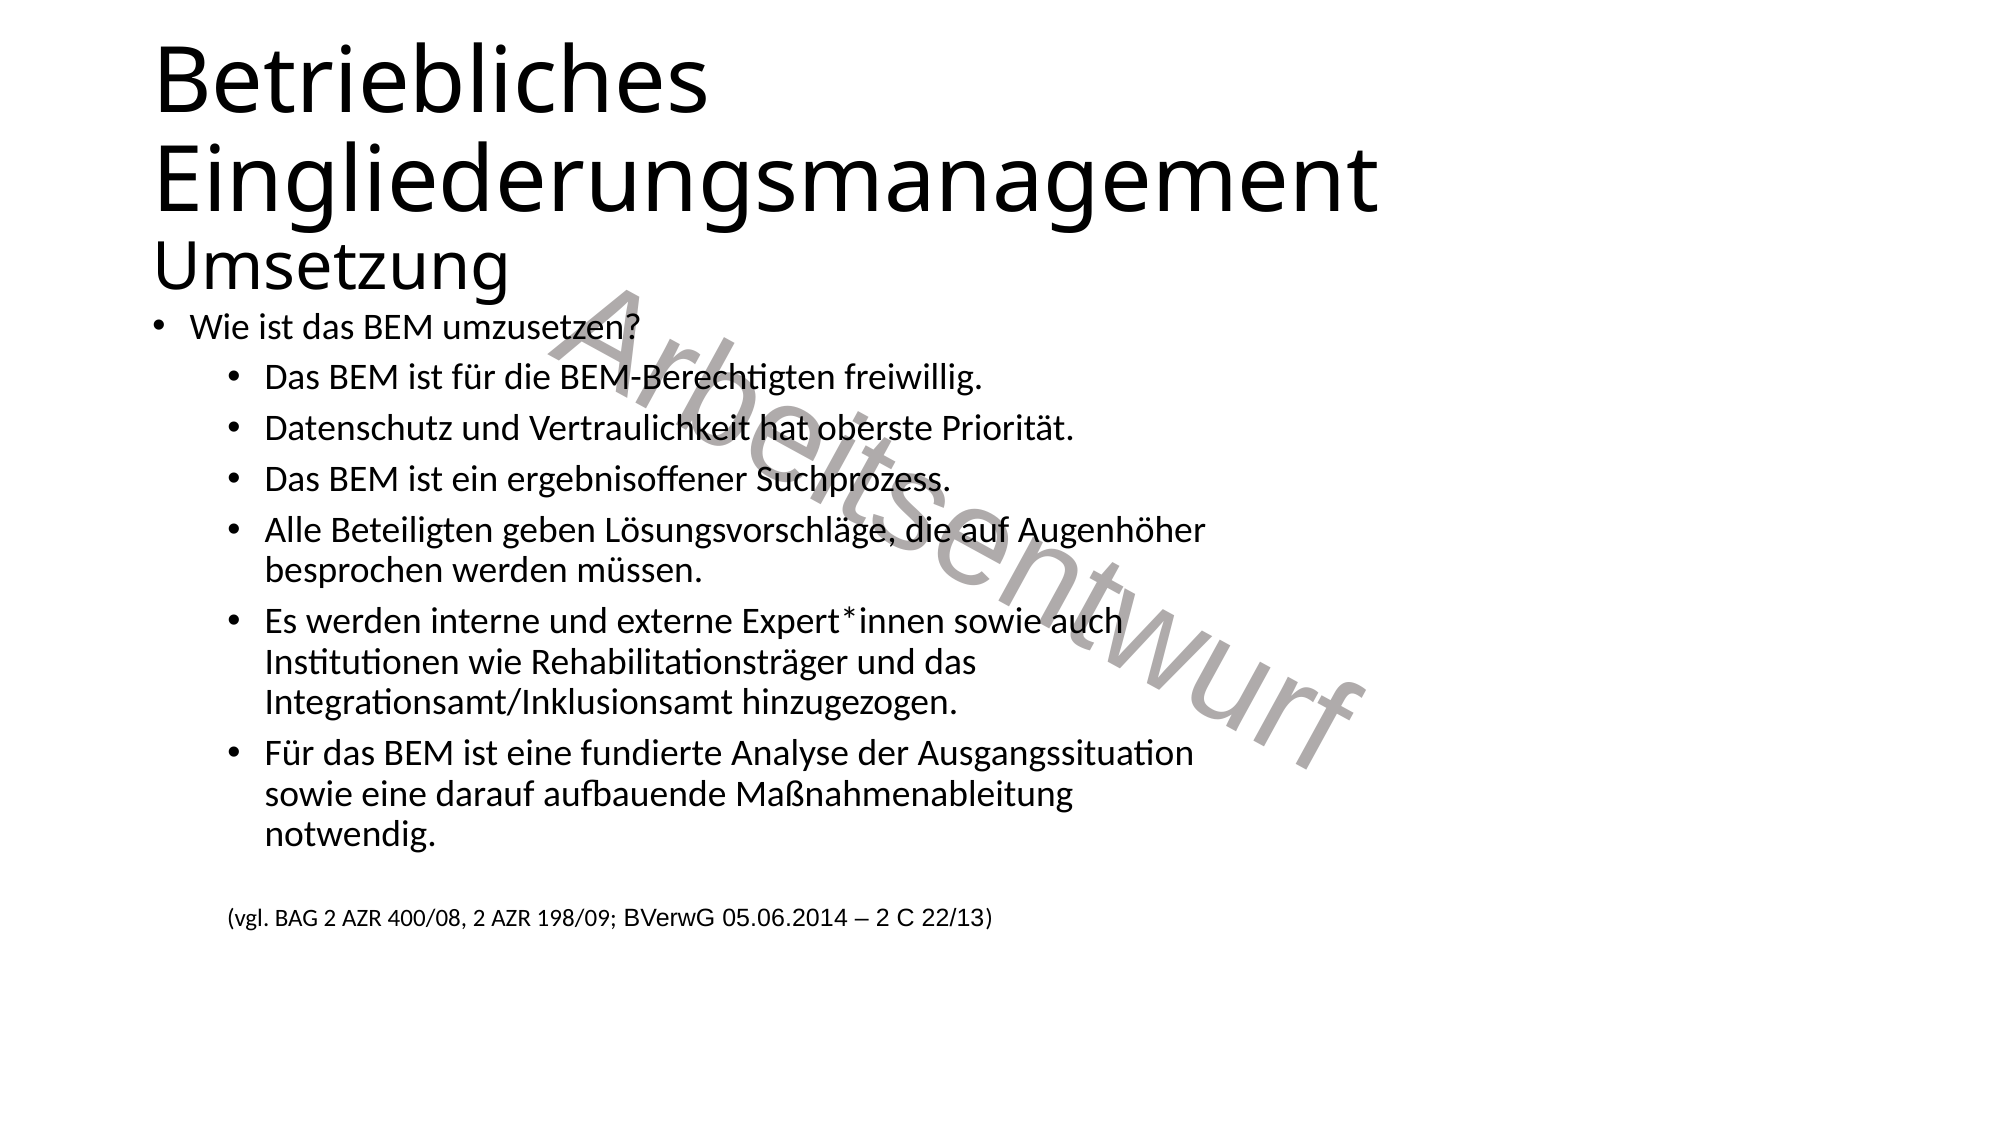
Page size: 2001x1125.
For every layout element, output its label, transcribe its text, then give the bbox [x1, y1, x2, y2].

text_box Wie ist das BEM umzusetzen? Das BEM ist für die BEM-Berechtigten freiwillig. Datenschutz und Vertraulichkeit hat oberste Priorität. Das BEM ist ein ergebnisoffener Suchprozess. Alle Beteiligten geben Lösungsvorschläge, die auf Augenhöher besprochen werden müssen. Es werden interne und externe Expert*innen sowie auch Institutionen wie Rehabilitationsträger und das Integrationsamt/Inklusionsamt hinzugezogen. Für das BEM ist eine fundierte Analyse der Ausgangssituation sowie eine darauf aufbauende Maßnahmenableitung notwendig. (vgl. BAG 2 AZR 400/08, 2 AZR 198/09; BVerwG 05.06.2014 – 2 C 22/13) [137, 299, 1258, 1014]
text_box Betriebliches Eingliederungsmanagement Umsetzung [137, 59, 1863, 278]
